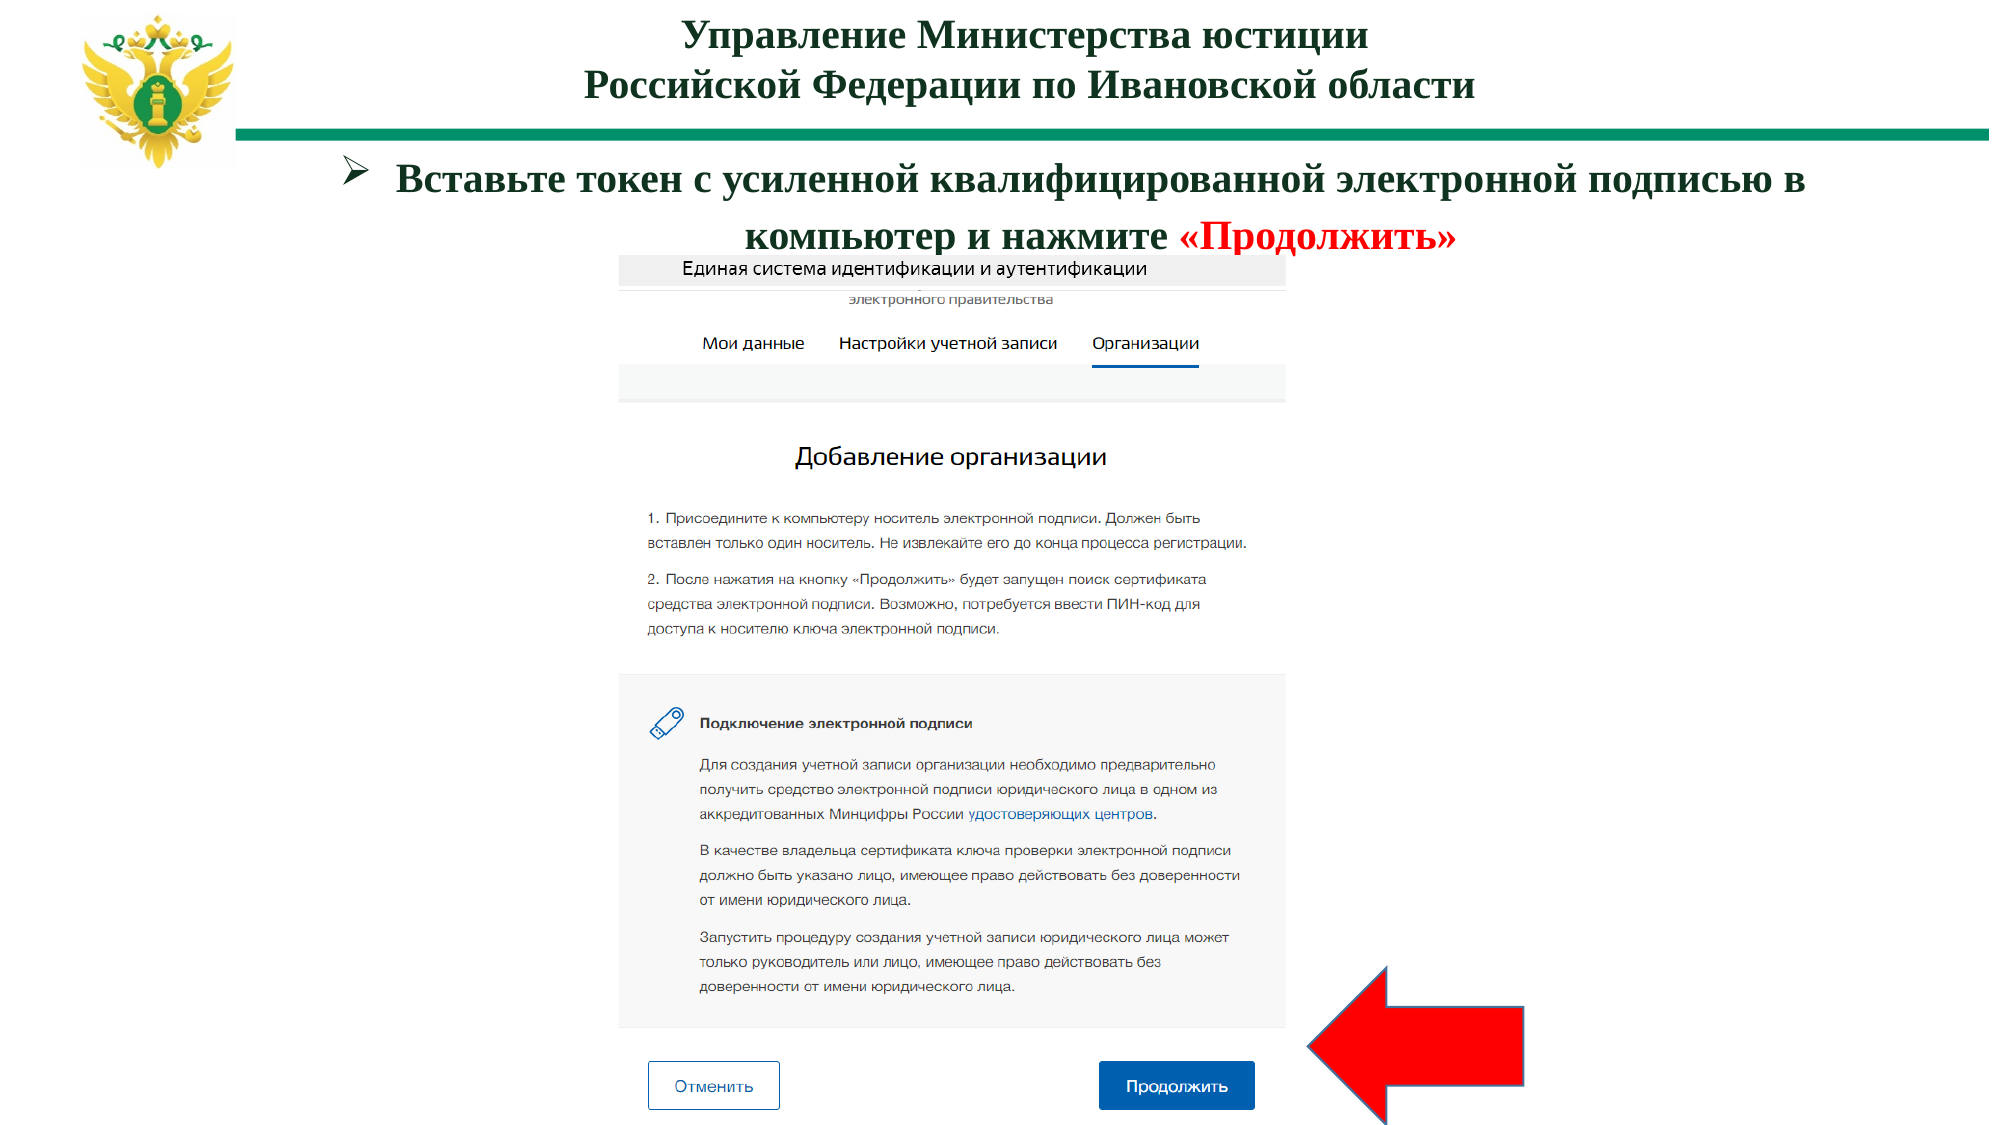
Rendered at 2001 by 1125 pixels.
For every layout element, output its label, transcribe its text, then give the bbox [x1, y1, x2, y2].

picture [618, 255, 1286, 1125]
text_box [1306, 965, 1525, 1125]
text_box Вставьте токен с усиленной квалифицированной электронной подписью в компьютер и нажмите «Продолжить» [268, 135, 1879, 266]
text_box Управление Министерства юстиции Российской Федерации по Ивановской области [378, 0, 1682, 115]
picture [78, 13, 236, 169]
text_box [236, 128, 1989, 141]
